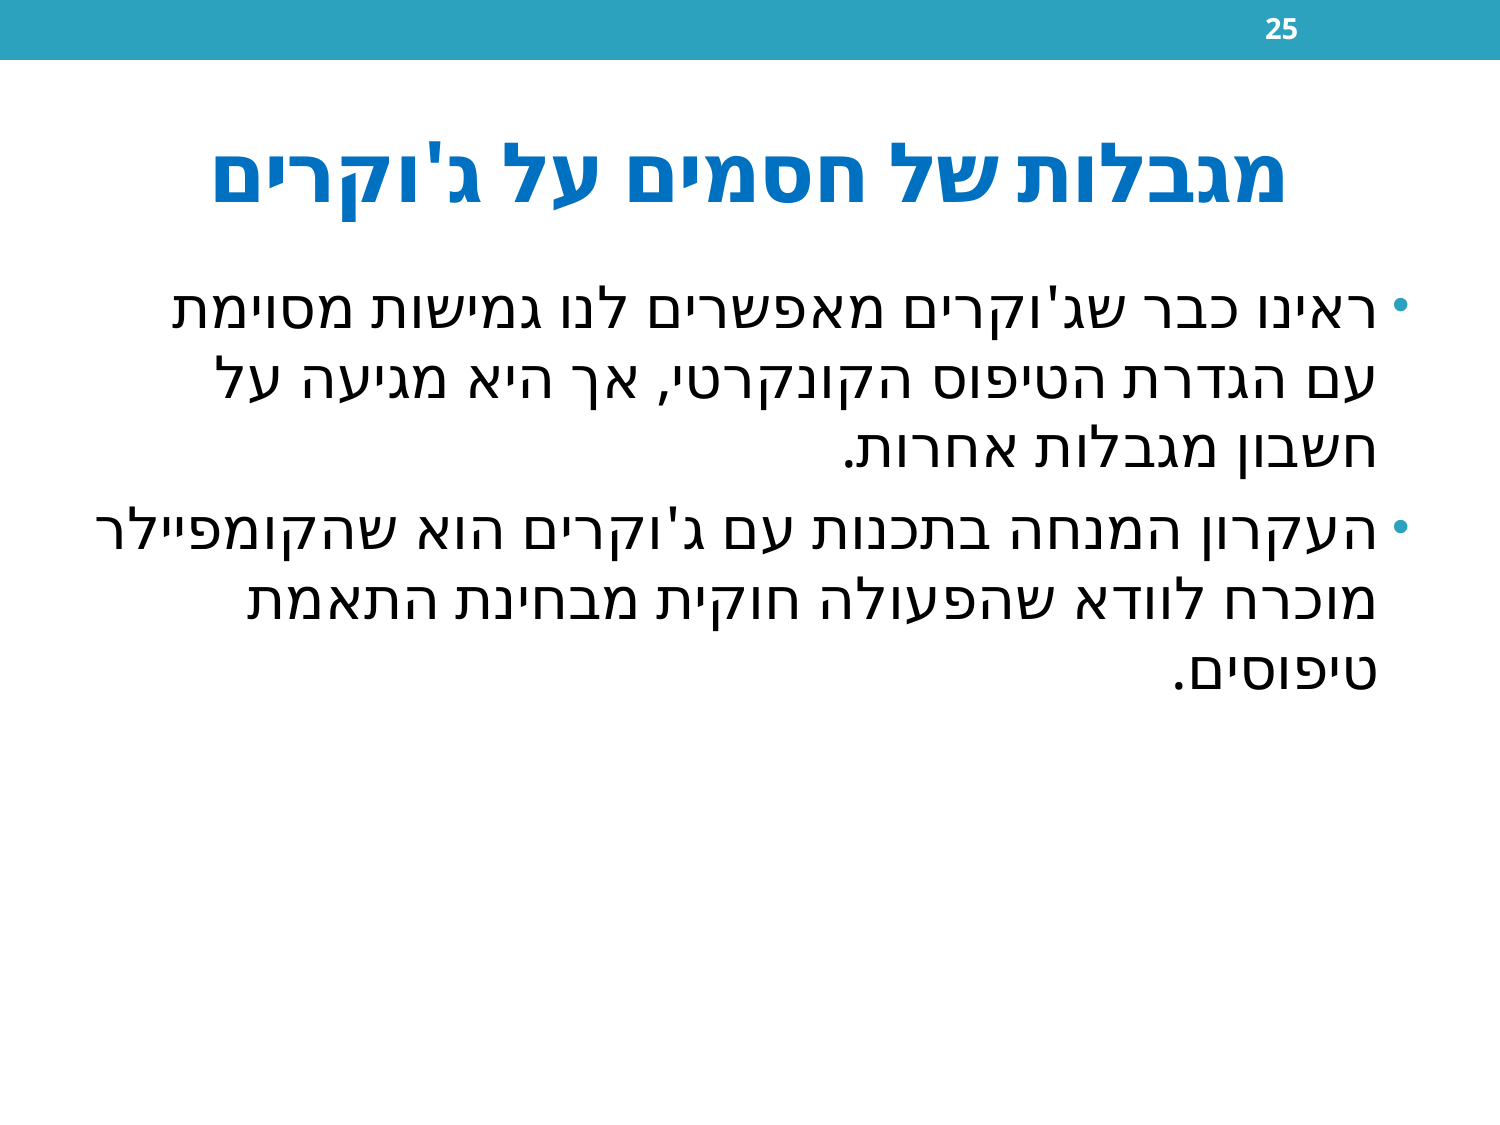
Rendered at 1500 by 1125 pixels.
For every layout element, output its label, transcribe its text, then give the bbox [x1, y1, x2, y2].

slide_number 25 [1250, 3, 1425, 57]
title מגבלות של חסמים על ג'וקרים [75, 87, 1425, 250]
list ראינו כבר שג'וקרים מאפשרים לנו גמישות מסוימת עם הגדרת הטיפוס הקונקרטי, אך היא מגיעה על חשבון מגבלות אחרות. העקרון המנחה בתכנות עם ג'וקרים הוא שהקומפיילר מוכרח לוודא שהפעולה חוקית מבחינת התאמת טיפוסים. [75, 262, 1425, 1063]
